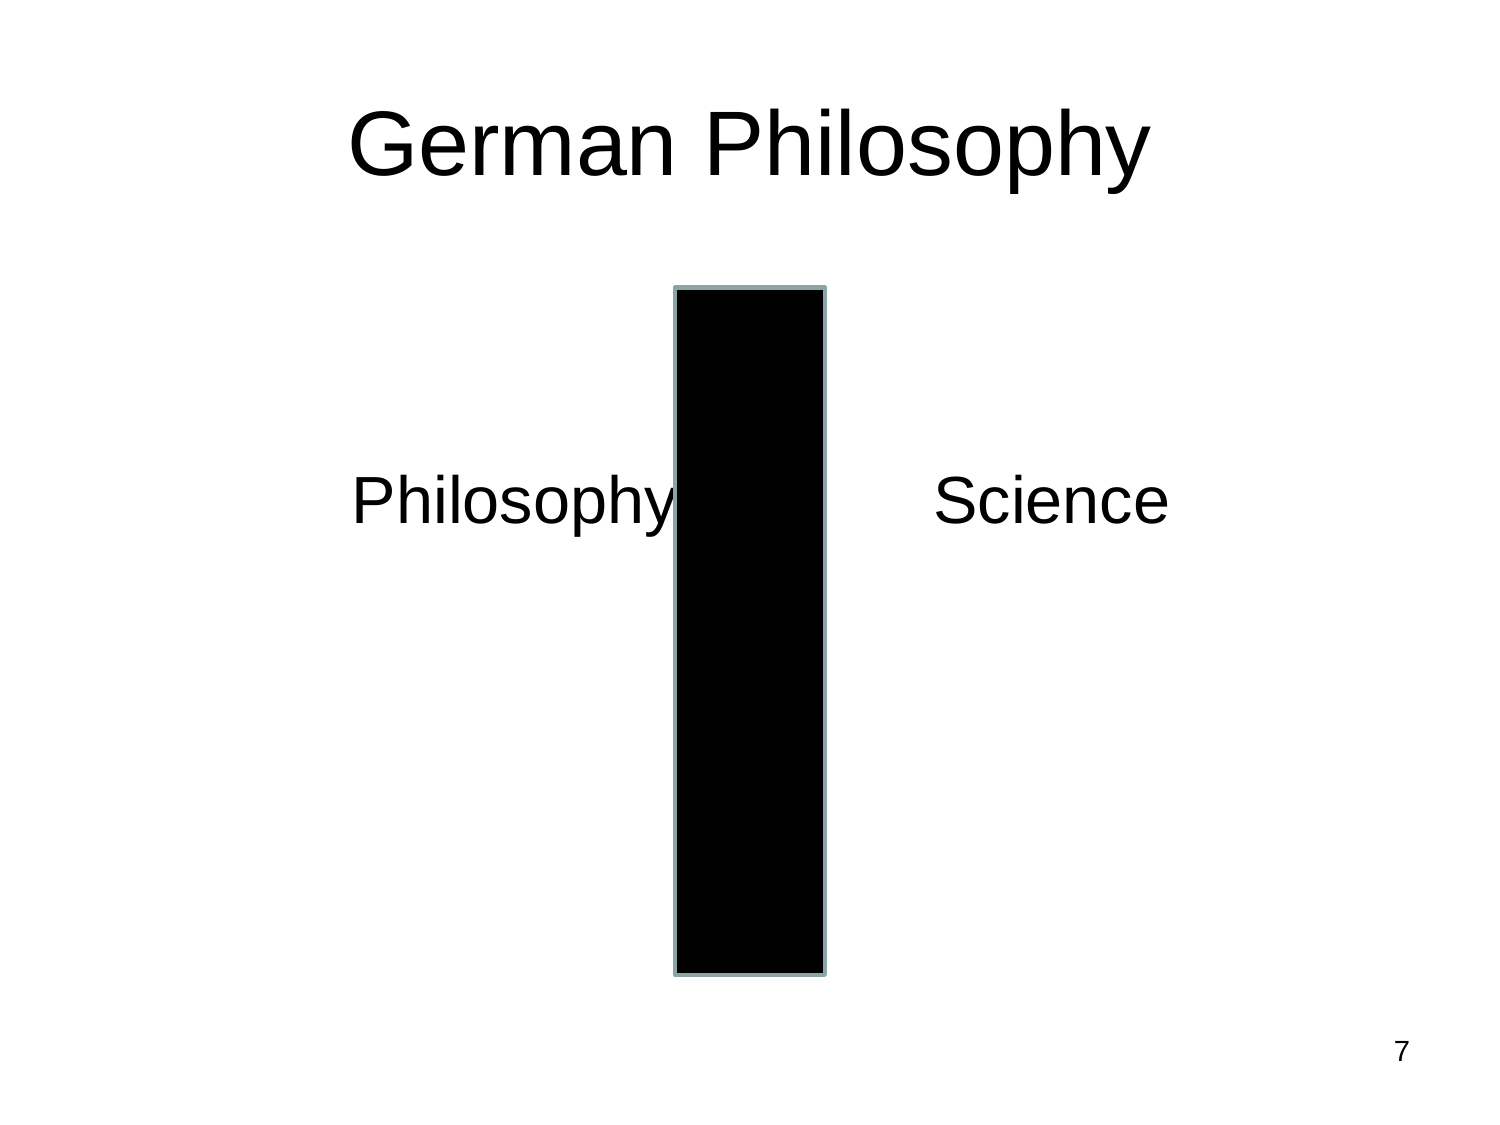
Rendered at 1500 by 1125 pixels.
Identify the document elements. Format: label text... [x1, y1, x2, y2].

text_box [673, 285, 827, 977]
list Philosophy Science [75, 262, 1425, 1005]
title German Philosophy [75, 45, 1425, 233]
slide_number 7 [1074, 1024, 1426, 1103]
